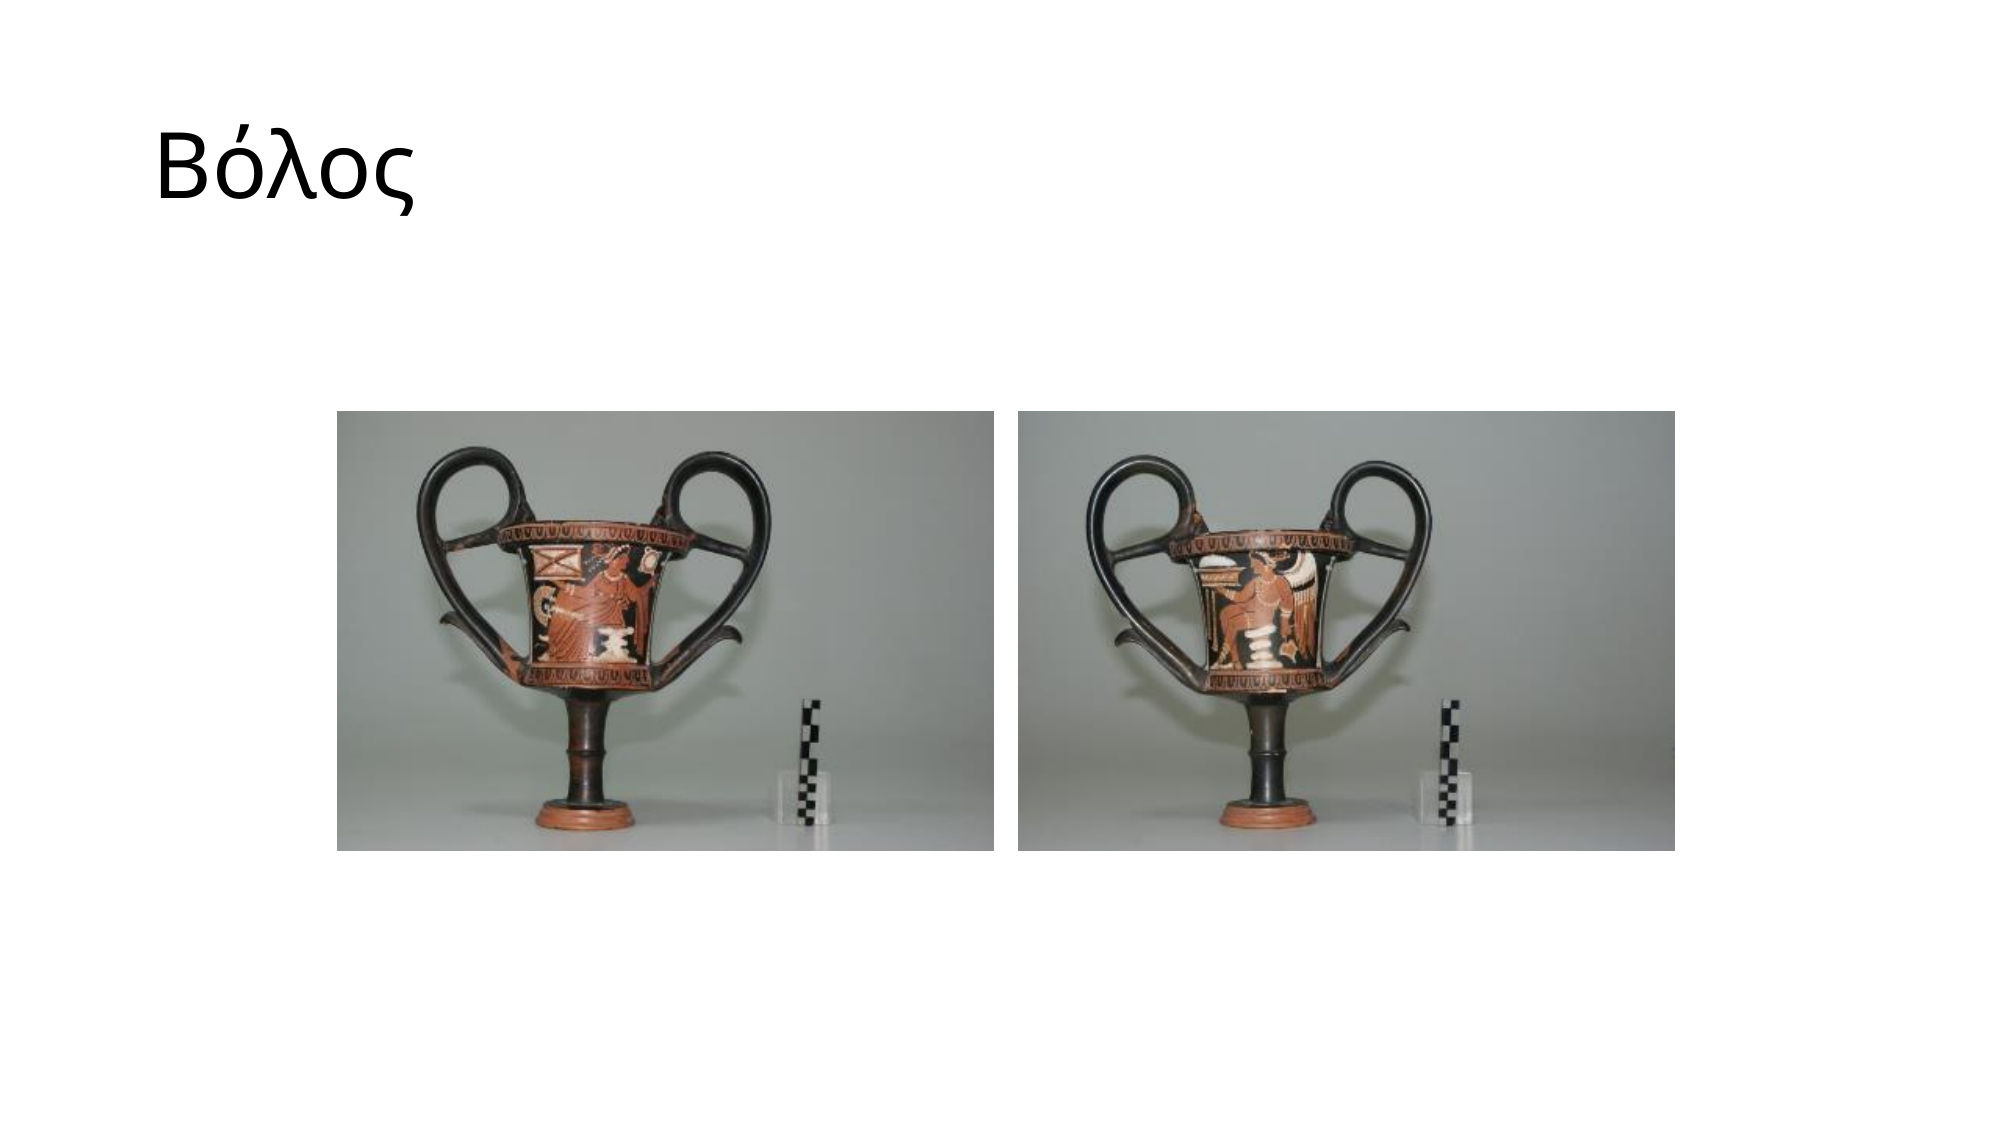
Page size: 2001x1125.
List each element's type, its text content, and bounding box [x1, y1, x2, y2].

title Βόλος [137, 59, 1863, 278]
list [1018, 411, 1676, 851]
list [337, 411, 994, 851]
